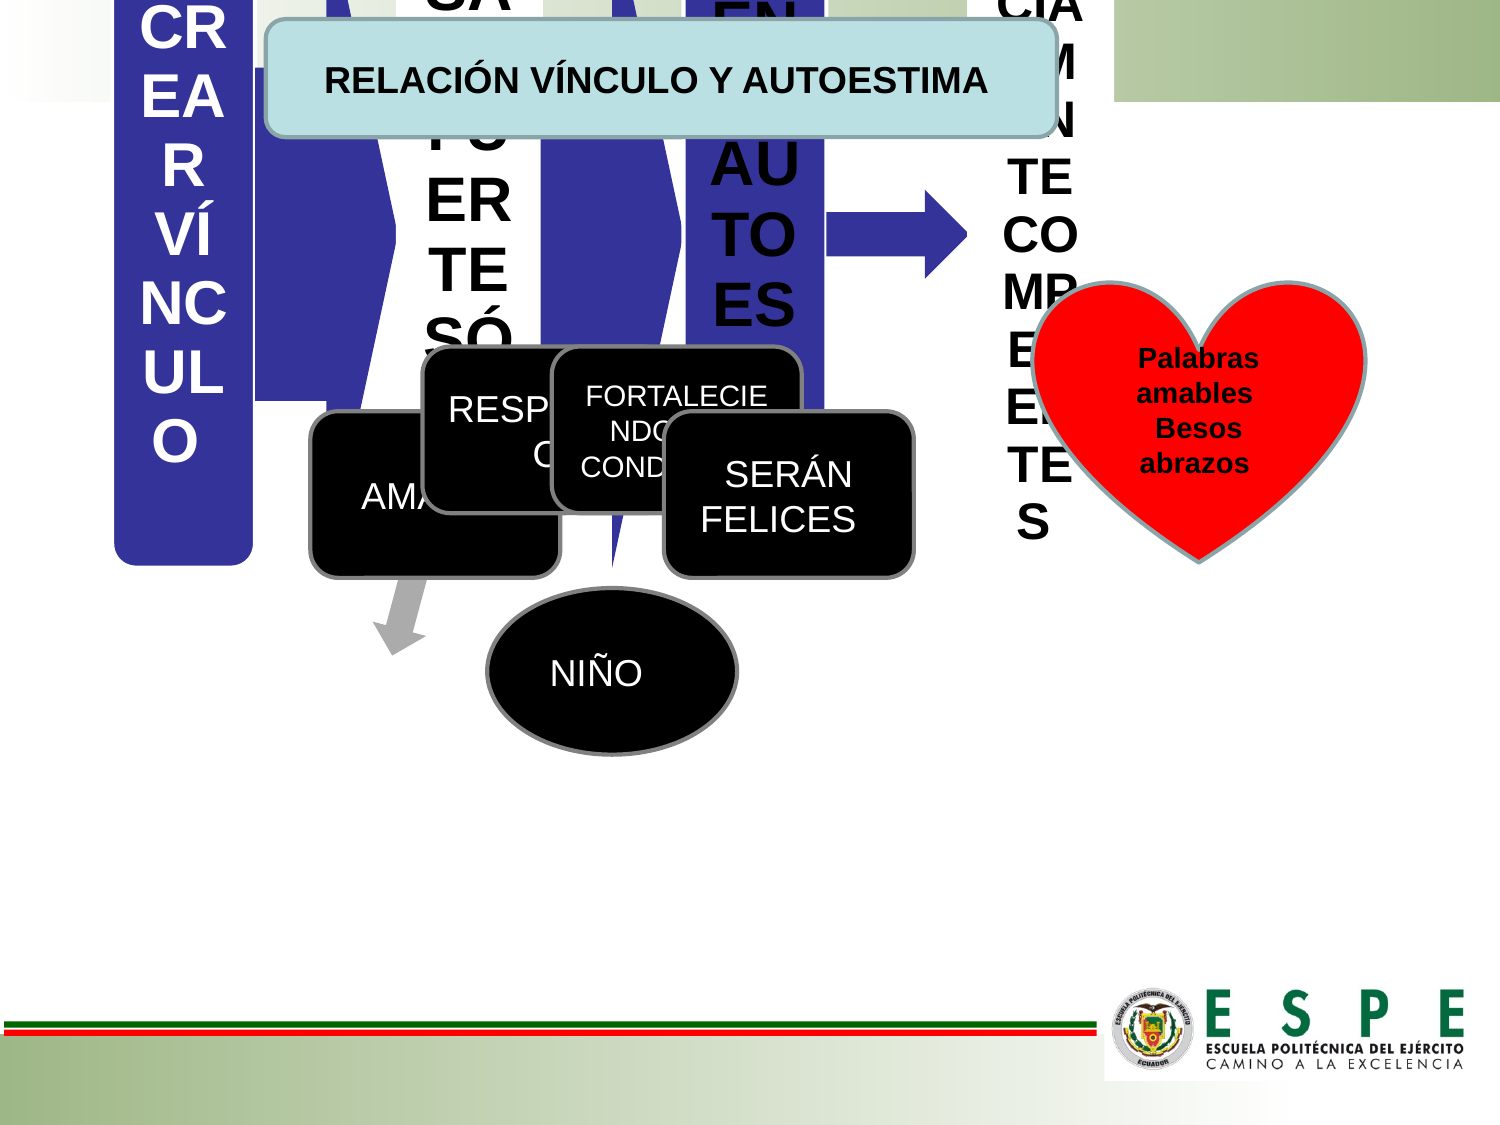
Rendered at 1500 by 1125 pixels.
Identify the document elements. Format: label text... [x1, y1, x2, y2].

text_box Palabras amables Besos abrazos [1118, 280, 1368, 565]
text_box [111, 337, 1113, 1005]
picture [1104, 976, 1483, 1081]
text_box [111, 0, 1113, 337]
